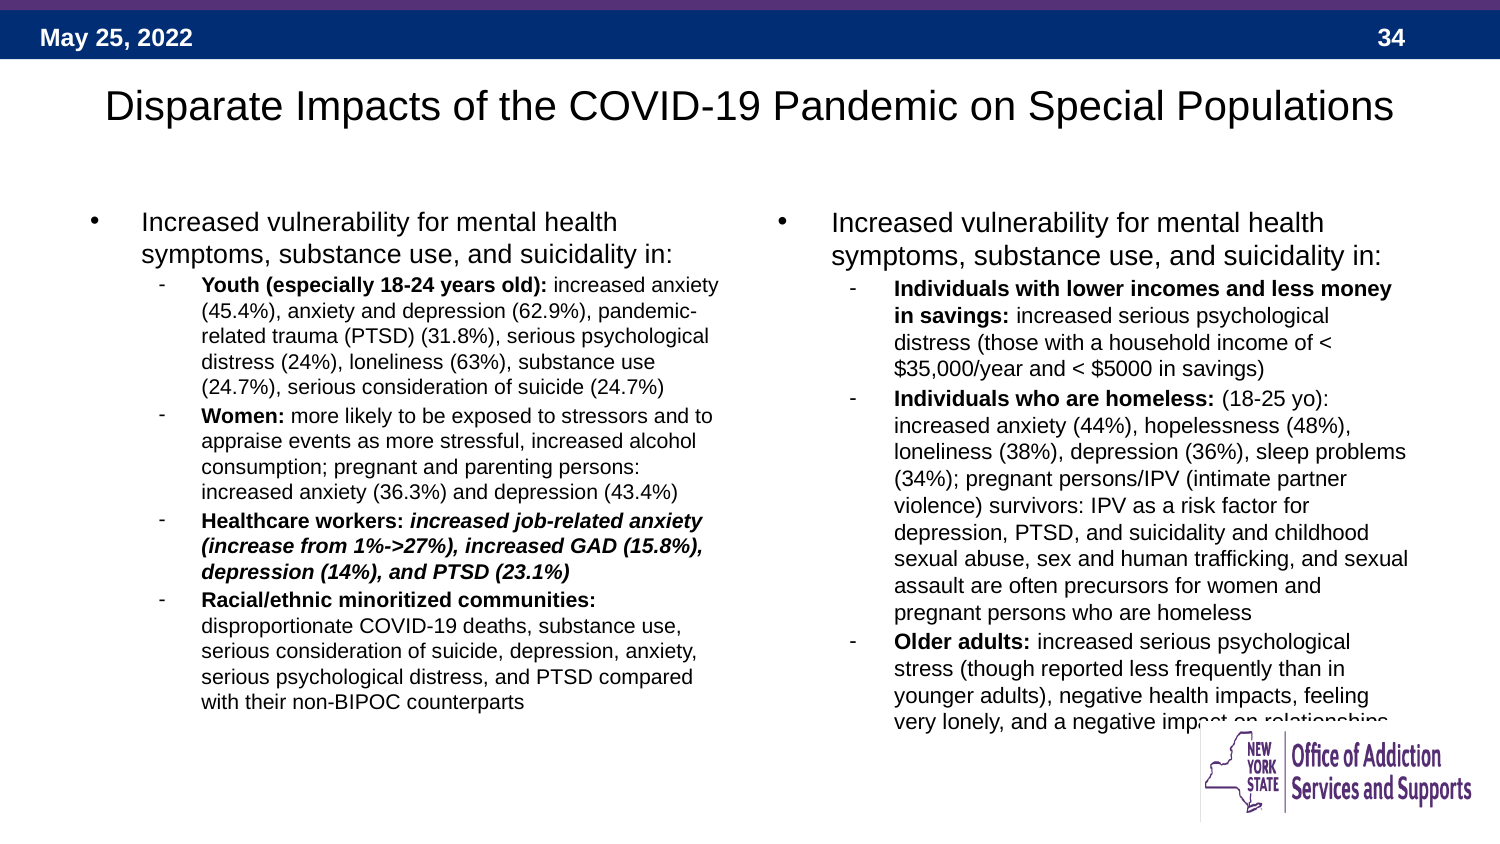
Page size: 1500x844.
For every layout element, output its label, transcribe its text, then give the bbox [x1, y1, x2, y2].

picture [1199, 721, 1476, 823]
title Disparate Impacts of the COVID-19 Pandemic on Special Populations [75, 33, 1425, 175]
list Increased vulnerability for mental health symptoms, substance use, and suicidality in: Individuals with lower incomes and less money in savings: increased serious psychological distress (those with a household income of < $35,000/year and < $5000 in savings) Individuals who are homeless: (18-25 yo): increased anxiety (44%), hopelessness (48%), loneliness (38%), depression (36%), sleep problems (34%); pregnant persons/IPV (intimate partner violence) survivors: IPV as a risk factor for depression, PTSD, and suicidality and childhood sexual abuse, sex and human trafficking, and sexual assault are often precursors for women and pregnant persons who are homeless Older adults: increased serious psychological stress (though reported less frequently than in younger adults), negative health impacts, feeling very lonely, and a negative impact on relationships [762, 196, 1425, 754]
list Increased vulnerability for mental health symptoms, substance use, and suicidality in: Youth (especially 18-24 years old): increased anxiety (45.4%), anxiety and depression (62.9%), pandemic-related trauma (PTSD) (31.8%), serious psychological distress (24%), loneliness (63%), substance use (24.7%), serious consideration of suicide (24.7%) Women: more likely to be exposed to stressors and to appraise events as more stressful, increased alcohol consumption; pregnant and parenting persons: increased anxiety (36.3%) and depression (43.4%) Healthcare workers: increased job-related anxiety (increase from 1%->27%), increased GAD (15.8%), depression (14%), and PTSD (23.1%) Racial/ethnic minoritized communities: disproportionate COVID-19 deaths, substance use, serious consideration of suicide, depression, anxiety, serious psychological distress, and PTSD compared with their non-BIPOC counterparts [75, 196, 738, 754]
